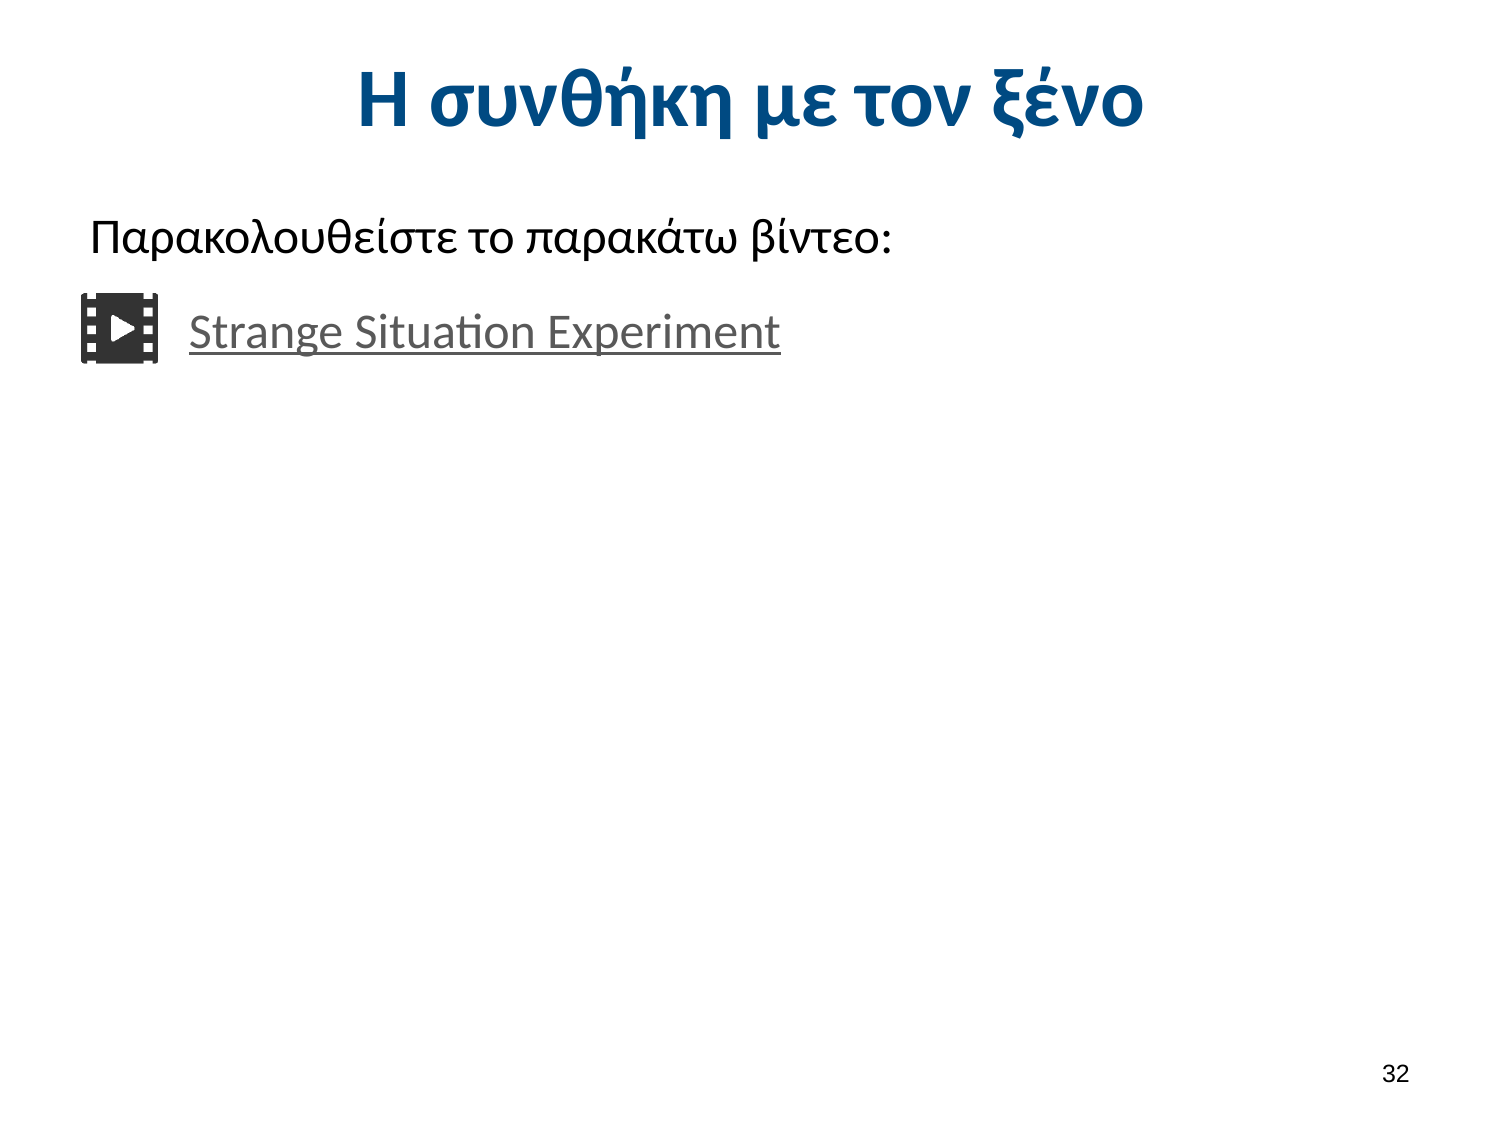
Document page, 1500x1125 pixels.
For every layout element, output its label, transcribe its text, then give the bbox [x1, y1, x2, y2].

list Παρακολουθείστε το παρακάτω βίντεο: [75, 196, 1425, 279]
picture [81, 290, 158, 367]
title Η συνθήκη με τον ξένο [76, 19, 1427, 169]
slide_number 31 [1074, 1042, 1425, 1103]
text_box Strange Situation Experiment [174, 290, 797, 366]
